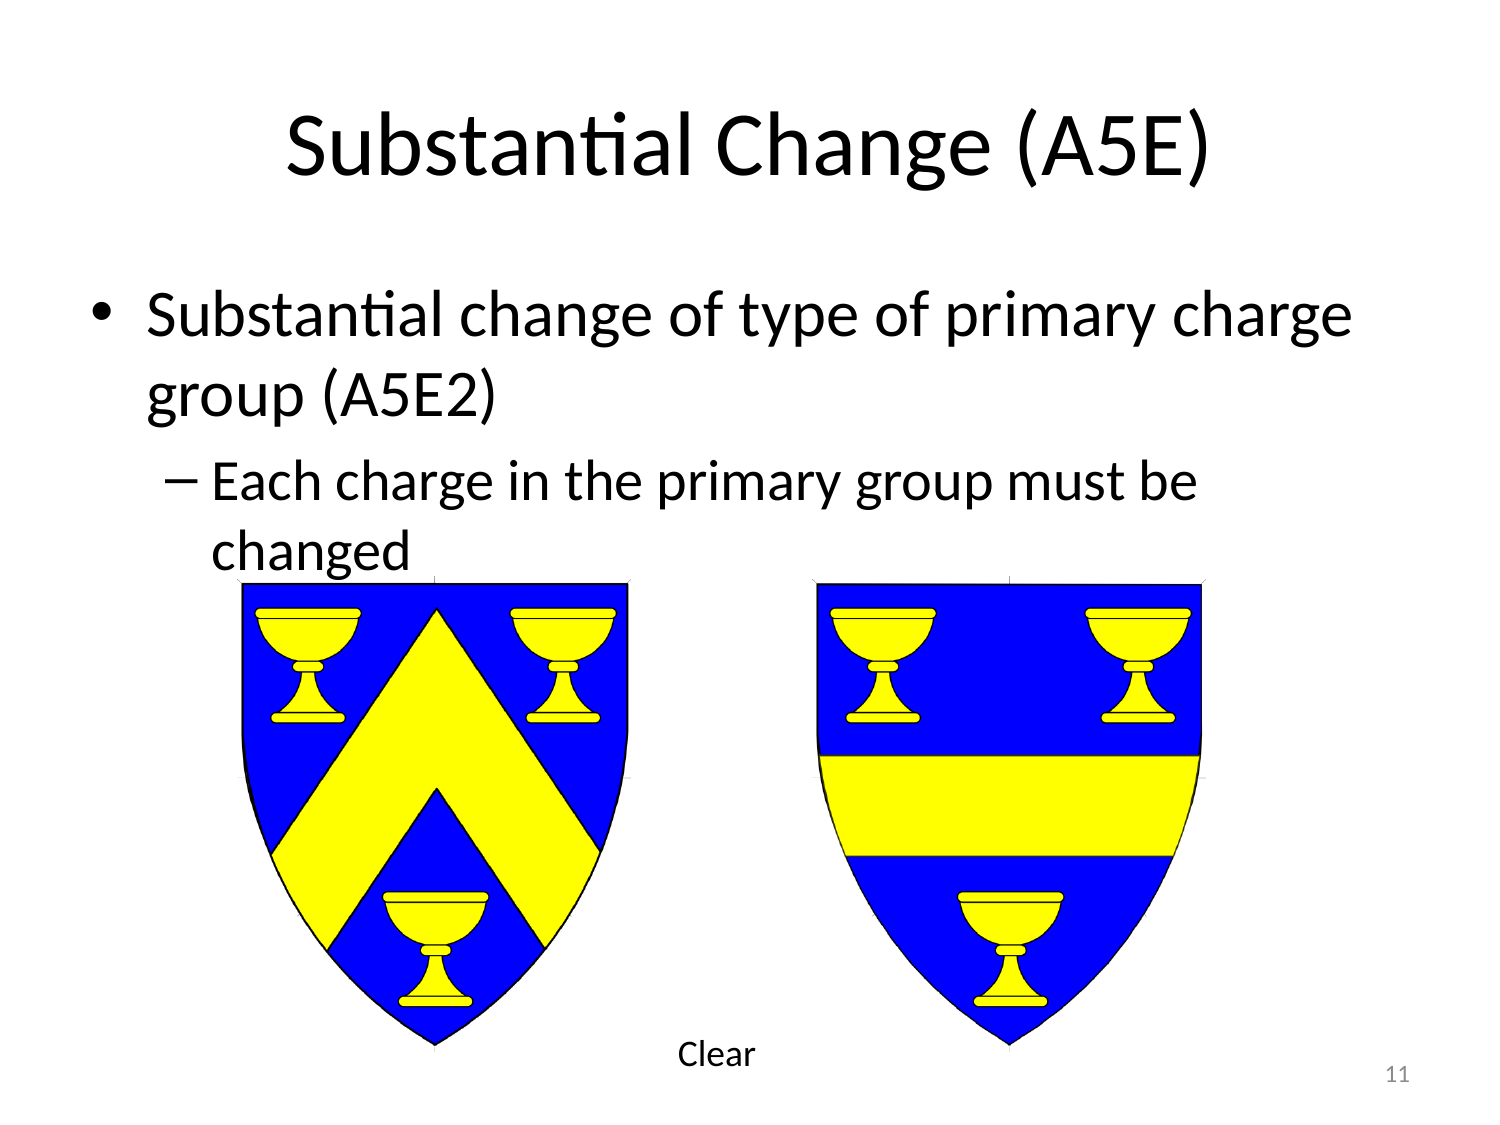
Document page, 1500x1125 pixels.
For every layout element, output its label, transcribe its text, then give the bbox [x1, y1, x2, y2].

picture [812, 575, 1206, 1053]
slide_number 11 [1074, 1042, 1425, 1103]
text_box Clear [663, 1021, 772, 1082]
list Substantial change of type of primary charge group (A5E2) Each charge in the primary group must be changed [75, 262, 1425, 1005]
picture [237, 575, 631, 1053]
title Substantial Change (A5E) [75, 45, 1425, 233]
